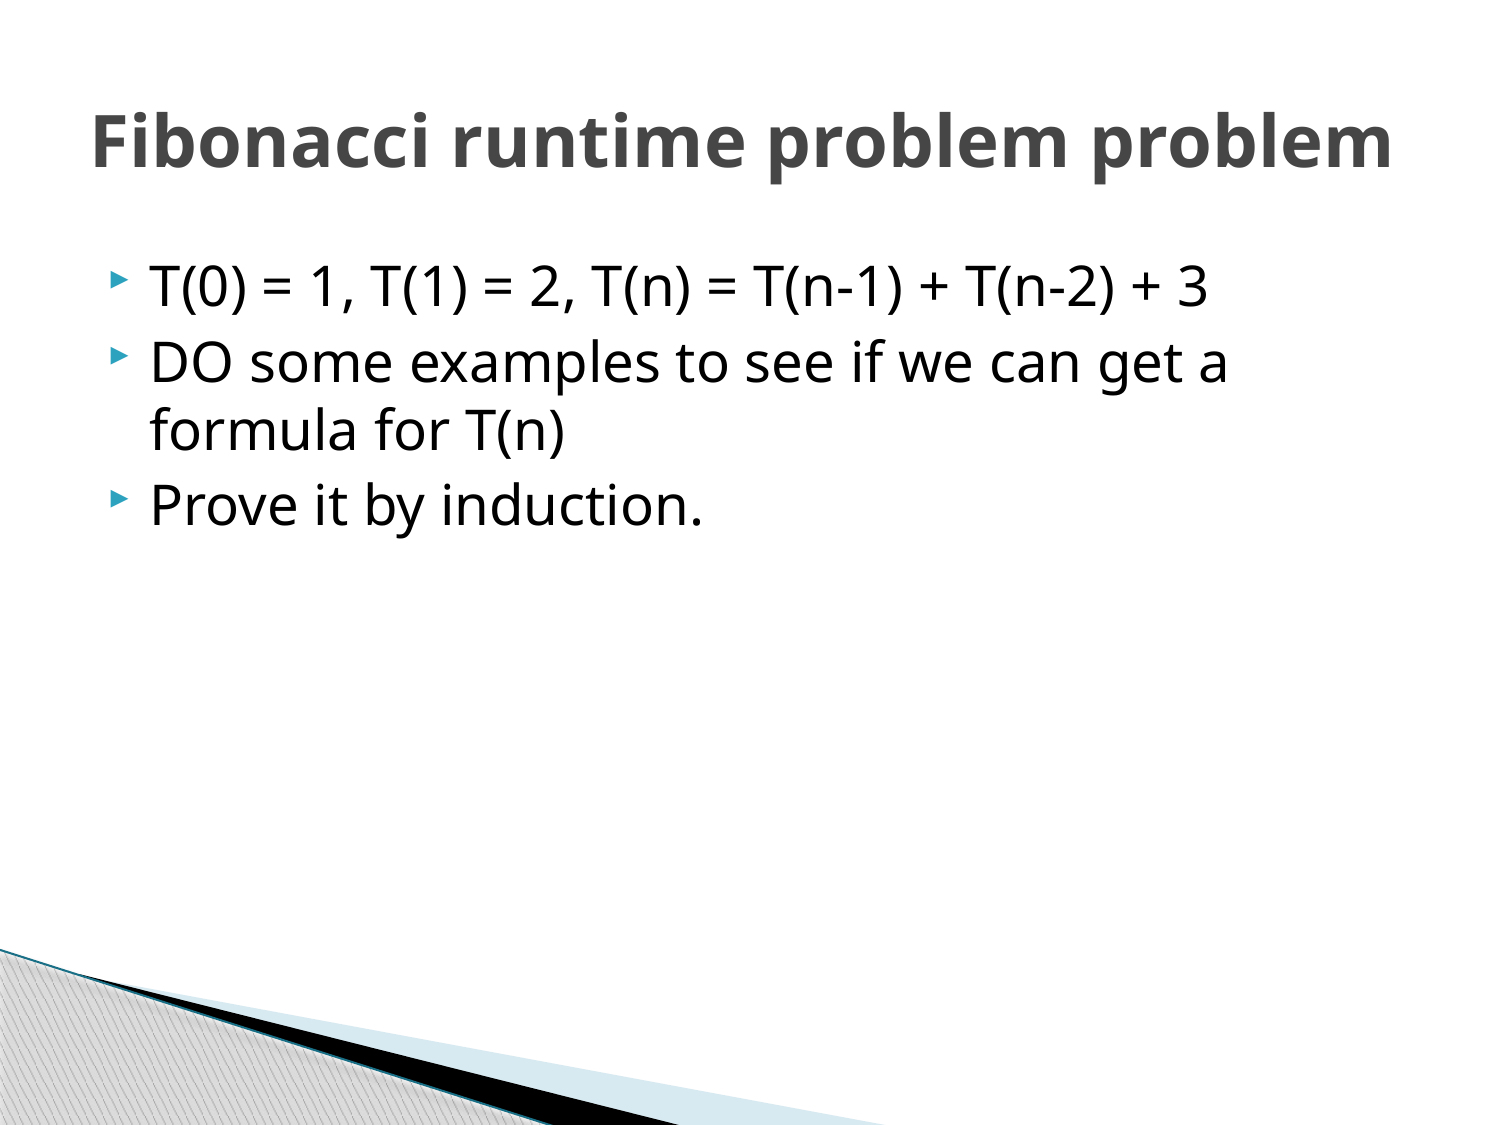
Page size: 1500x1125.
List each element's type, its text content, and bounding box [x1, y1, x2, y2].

title Fibonacci runtime problem problem [75, 45, 1425, 233]
list T(0) = 1, T(1) = 2, T(n) = T(n-1) + T(n-2) + 3 DO some examples to see if we can get a formula for T(n) Prove it by induction. [75, 243, 1425, 986]
